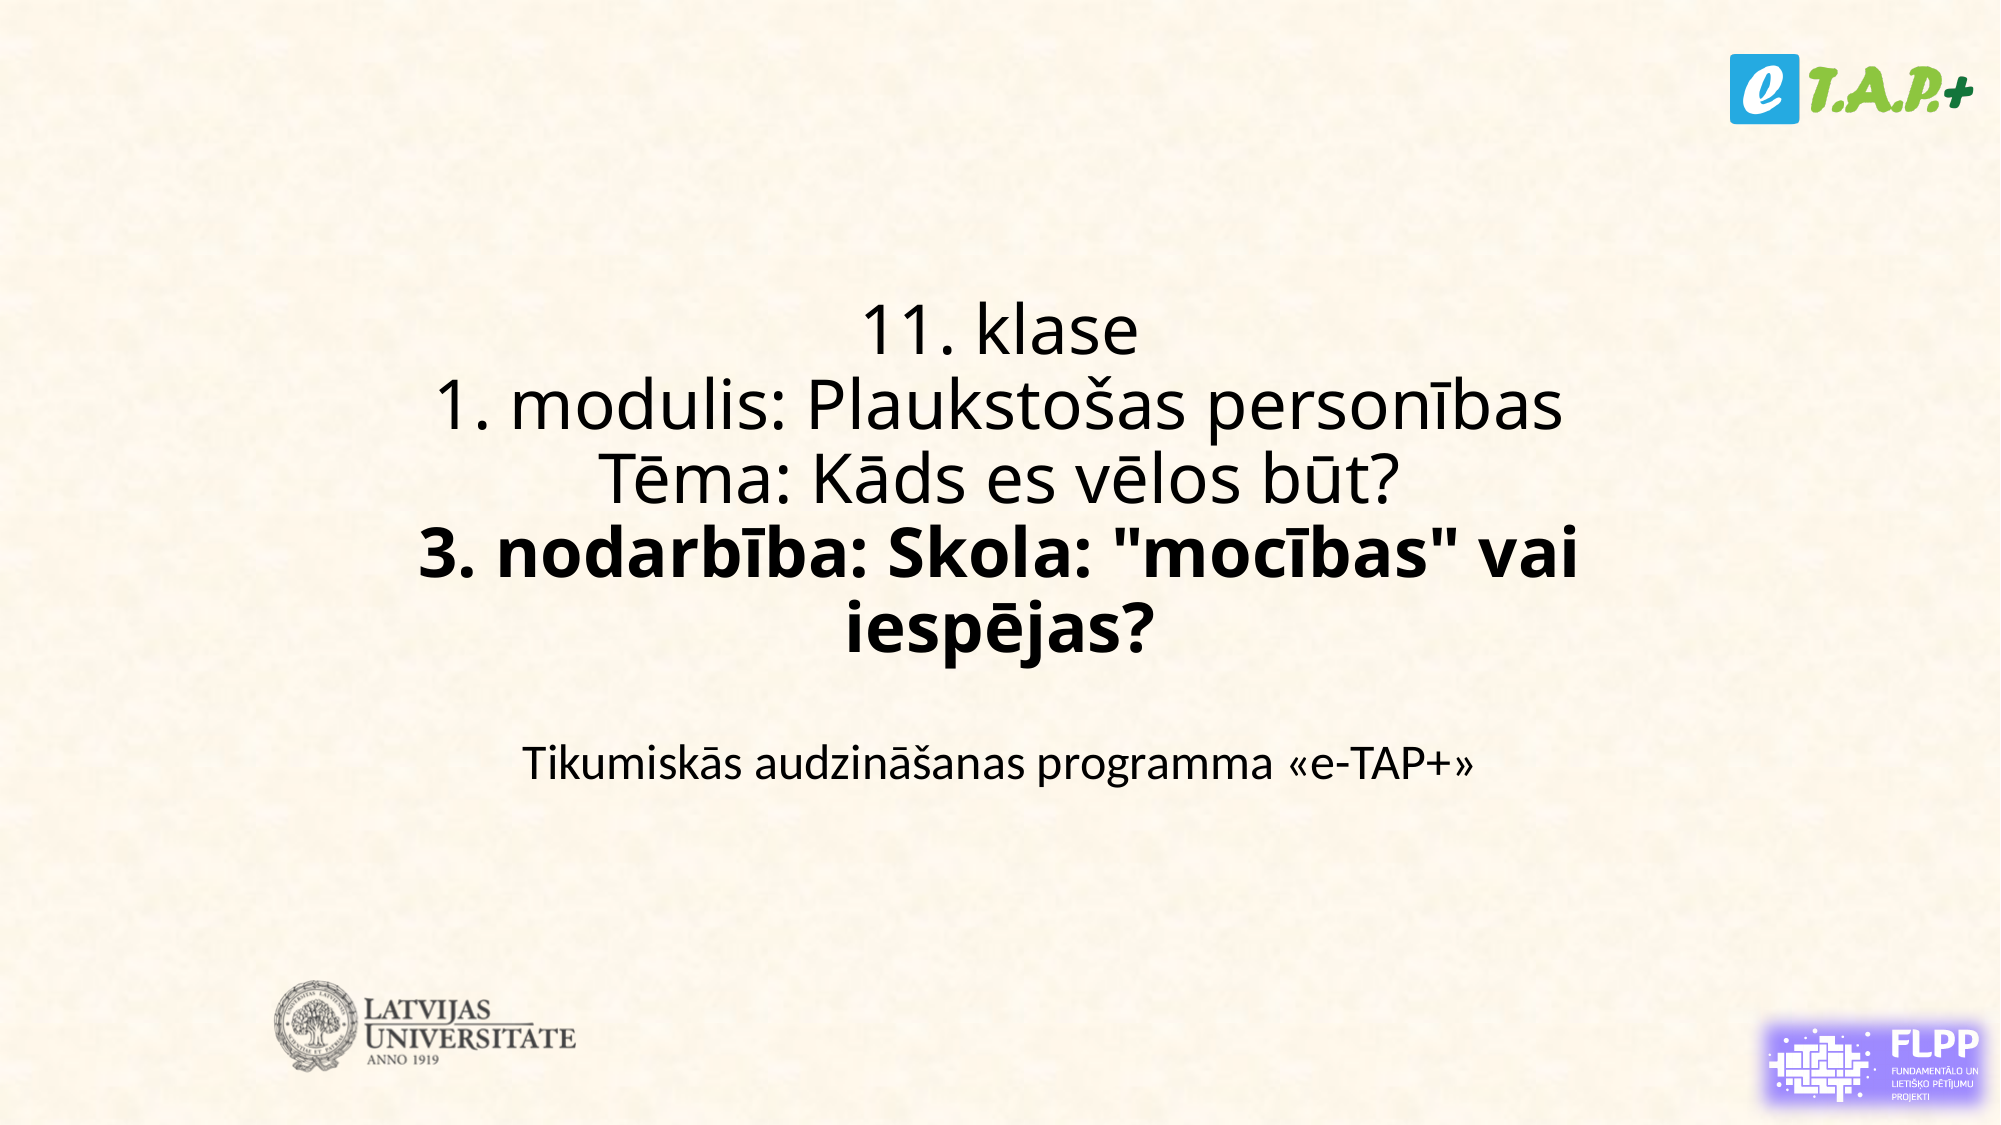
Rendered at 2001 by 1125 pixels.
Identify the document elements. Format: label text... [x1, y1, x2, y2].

picture [1773, 1033, 1975, 1097]
picture [249, 964, 601, 1089]
picture [1695, 25, 2001, 151]
title 11. klase 1. modulis: Plaukstošas personības Tēma: Kāds es vēlos būt? 3. nodarbība: Skola: "mocības" vai iespējas? [249, 283, 1750, 675]
subtitle Tikumiskās audzināšanas programma «e-TAP+» [249, 729, 1750, 1001]
